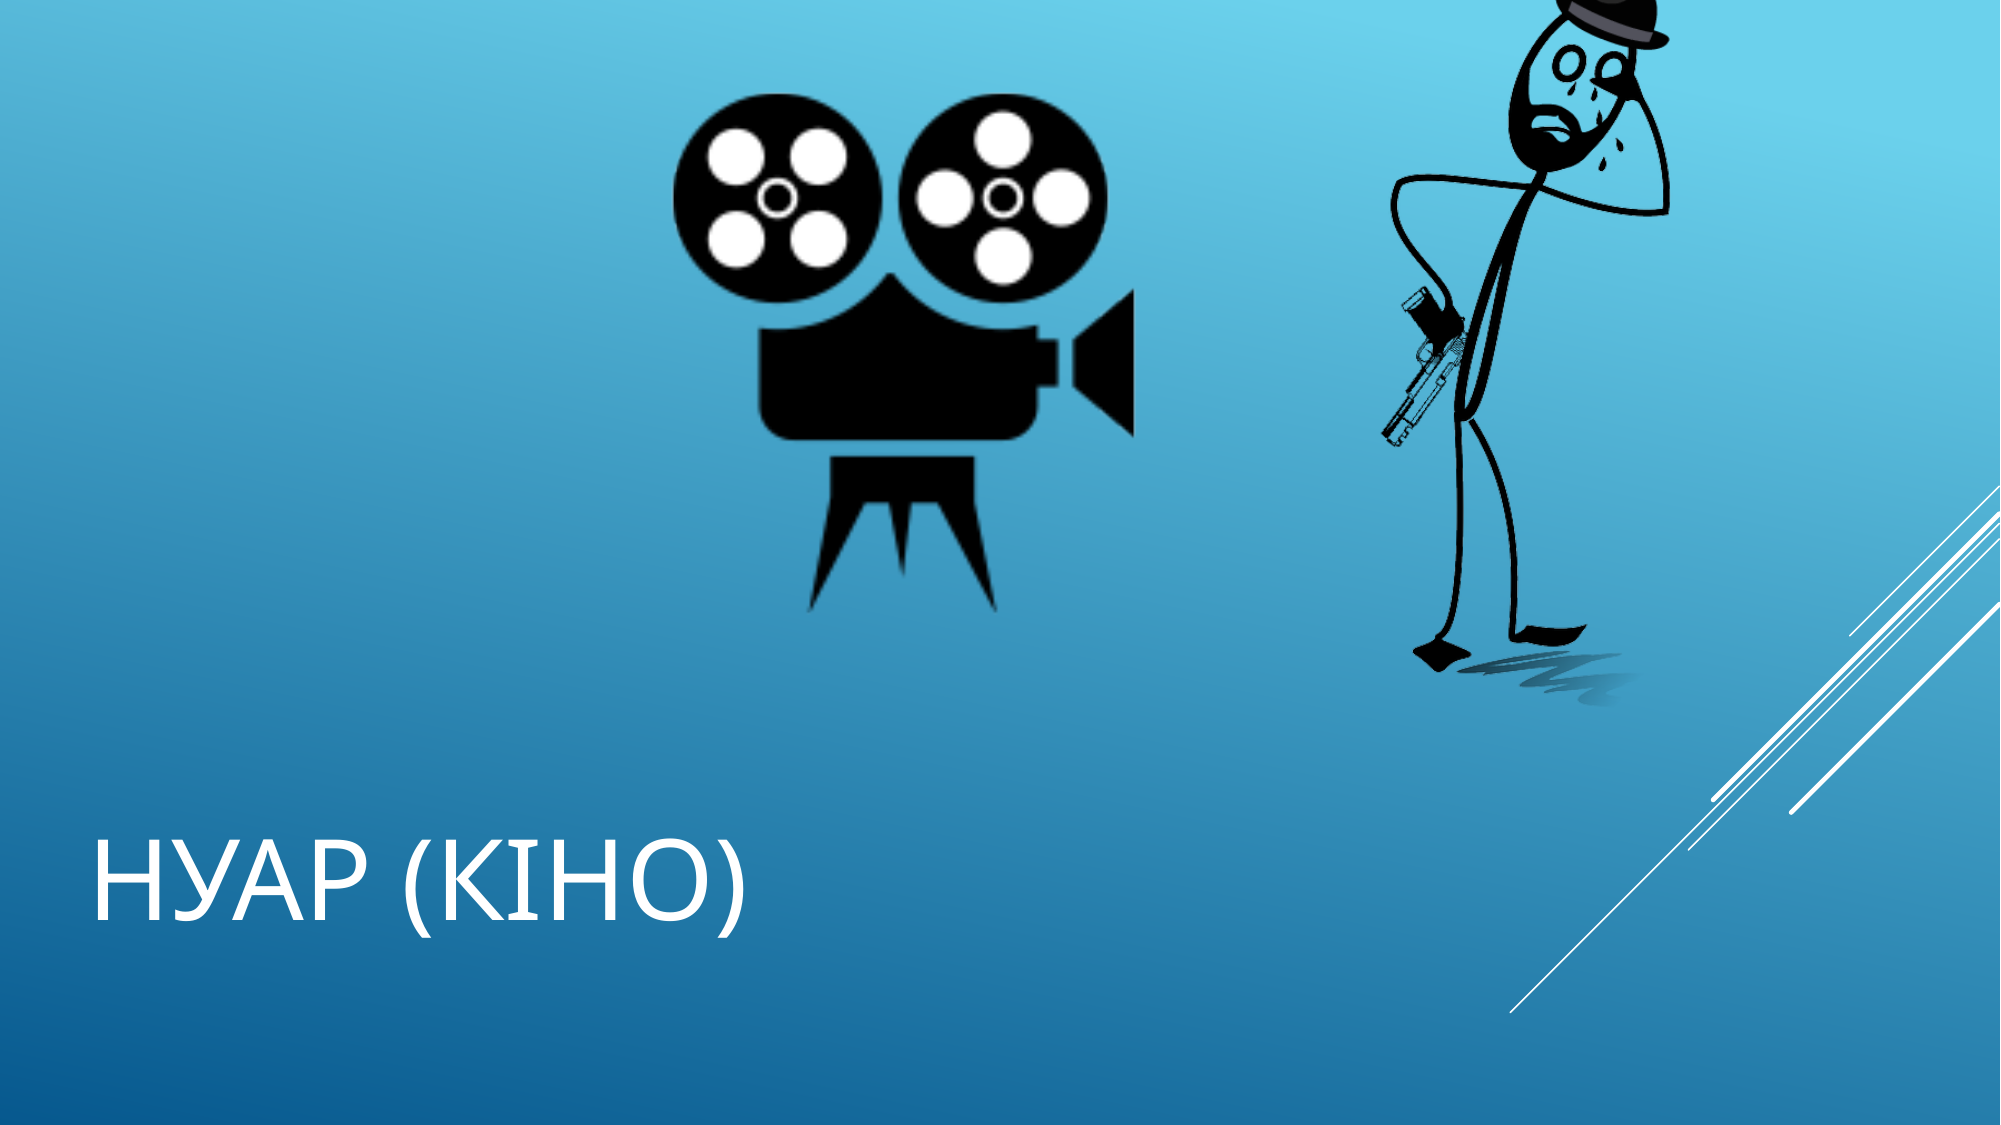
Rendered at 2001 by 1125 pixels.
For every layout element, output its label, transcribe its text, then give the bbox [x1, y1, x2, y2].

picture [628, 42, 1188, 667]
picture [1355, 0, 1711, 710]
title Нуар (кіно) [71, 666, 1472, 1041]
